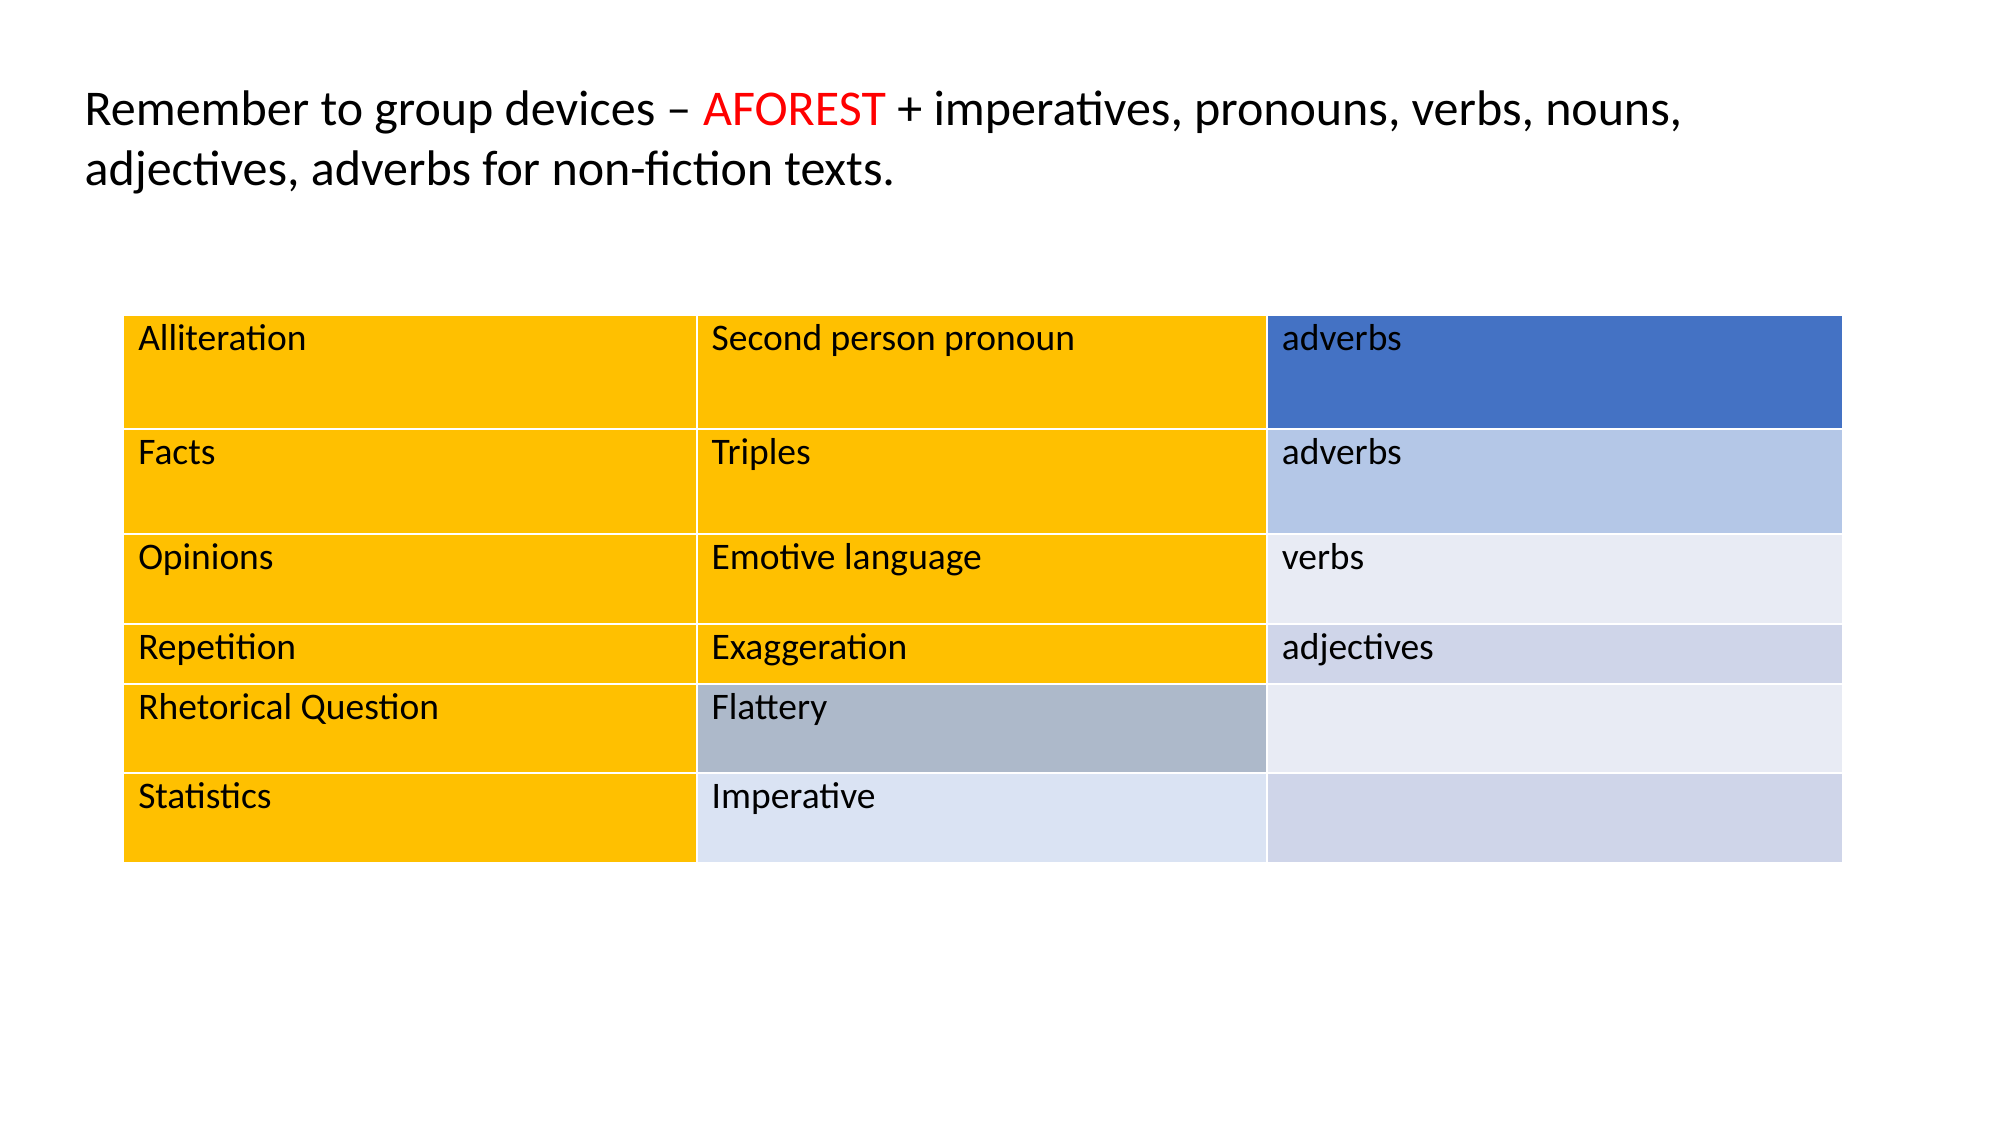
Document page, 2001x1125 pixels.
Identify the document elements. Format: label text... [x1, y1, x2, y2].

table_cell adverbs [1268, 430, 1842, 533]
table_cell Rhetorical Question [124, 685, 696, 772]
table_cell Exaggeration [698, 625, 1266, 683]
table_cell adjectives [1268, 625, 1842, 683]
table_cell Emotive language [698, 535, 1266, 623]
text_box Remember to group devices – AFOREST + imperatives, pronouns, verbs, nouns, adjectives, adverbs for non-fiction texts. [69, 68, 1889, 203]
table_cell [1268, 774, 1842, 862]
table_cell Flattery [698, 685, 1266, 772]
table_header Alliteration [124, 316, 696, 428]
table_header adverbs [1268, 316, 1842, 428]
table_cell verbs [1268, 535, 1842, 623]
table_cell Facts [124, 430, 696, 533]
table_cell Imperative [698, 774, 1266, 862]
table_header Second person pronoun [698, 316, 1266, 428]
table_cell [1268, 685, 1842, 772]
table_cell Repetition [124, 625, 696, 683]
table_cell Statistics [124, 774, 696, 862]
table_cell Opinions [124, 535, 696, 623]
table_cell Triples [698, 430, 1266, 533]
